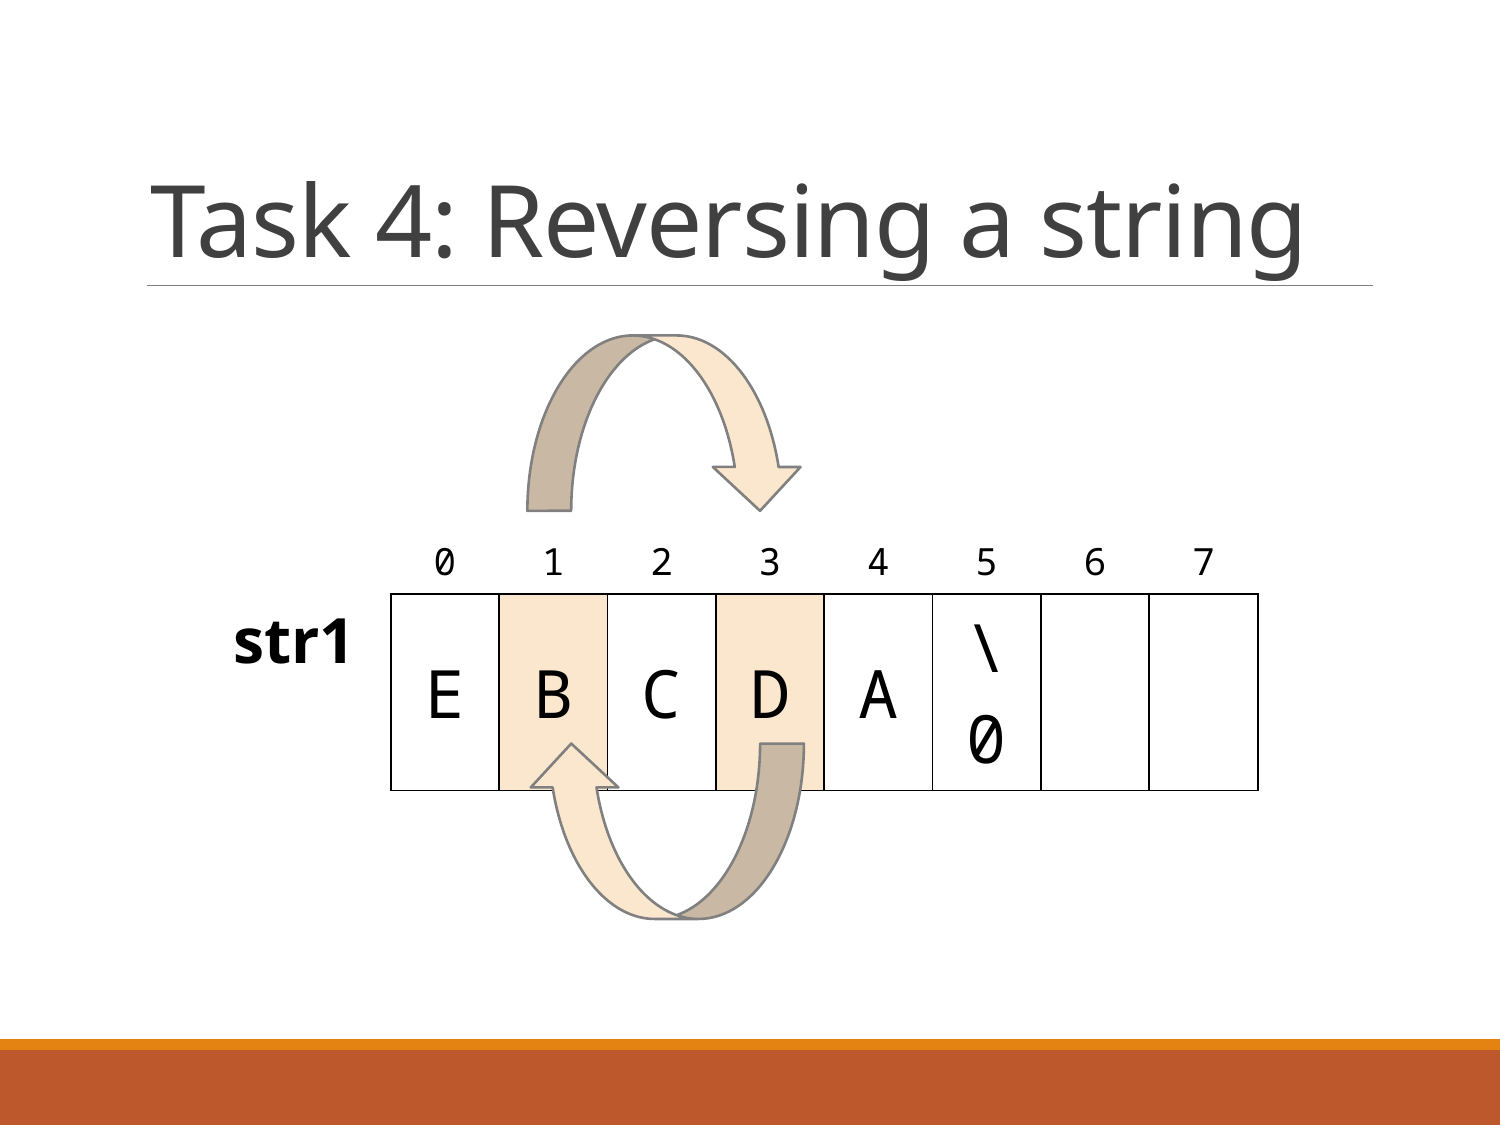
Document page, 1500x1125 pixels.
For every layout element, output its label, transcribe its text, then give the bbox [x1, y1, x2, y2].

table_header 7 [1149, 528, 1258, 593]
table_header 1 [499, 528, 607, 593]
table_header 4 [824, 528, 933, 593]
table_cell D [717, 595, 823, 790]
title Task 4: Reversing a string [135, 47, 1373, 285]
text_box [529, 742, 806, 921]
table_header 2 [607, 528, 716, 593]
table_header 5 [933, 528, 1041, 593]
table_cell B [500, 595, 607, 790]
table_cell E [392, 595, 498, 790]
table_cell [1150, 595, 1257, 790]
table_header 6 [1041, 528, 1149, 593]
table_header 3 [716, 528, 824, 593]
text_box str1 [218, 593, 371, 683]
table_cell C [608, 595, 715, 790]
table_cell A [825, 595, 932, 790]
text_box [526, 334, 802, 513]
table_cell [1042, 595, 1148, 790]
table_header 0 [391, 528, 499, 593]
table_cell \0 [933, 595, 1040, 790]
